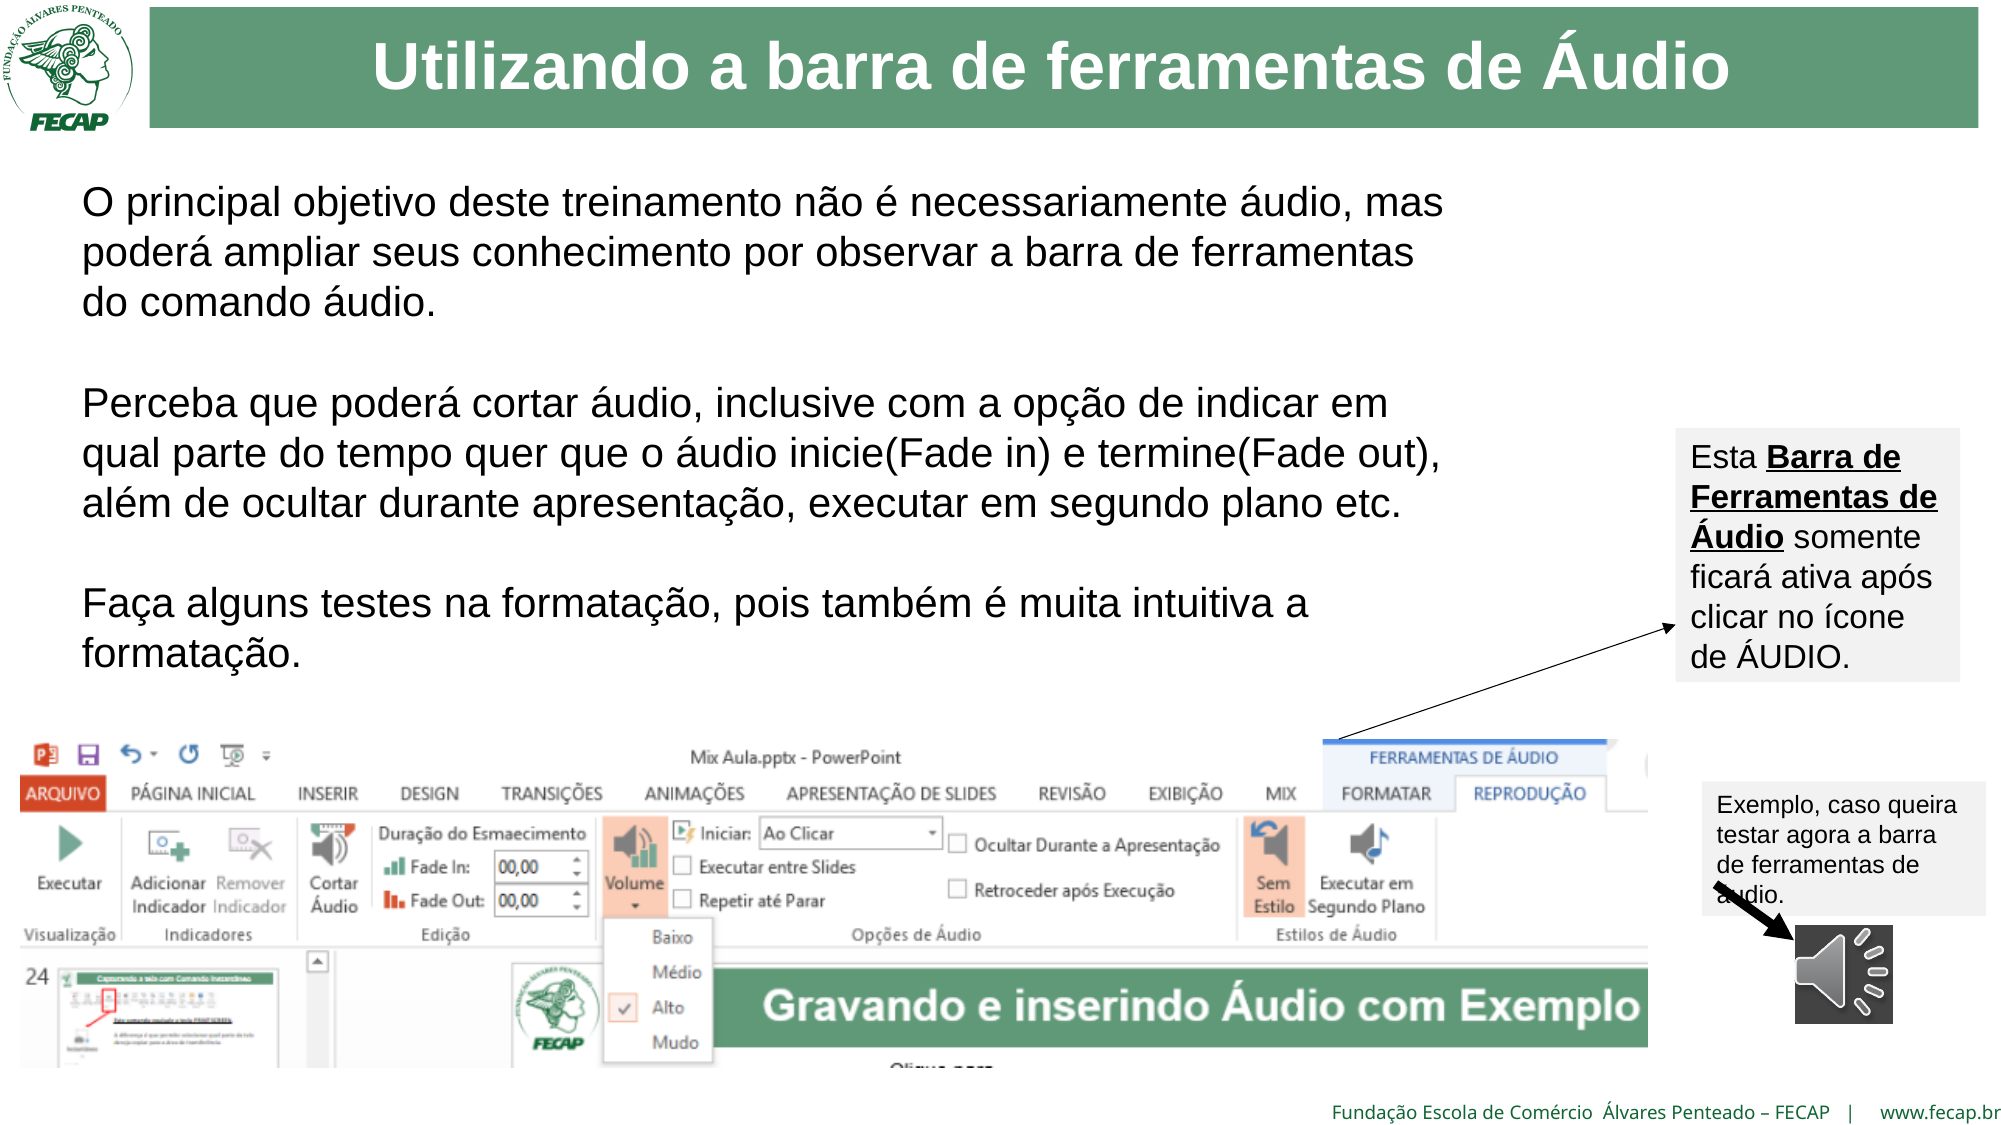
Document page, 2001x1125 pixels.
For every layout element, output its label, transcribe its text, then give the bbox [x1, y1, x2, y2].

text_box Utilizando a barra de ferramentas de Áudio [286, 1, 1819, 124]
picture [0, 0, 142, 144]
picture [20, 738, 1648, 1068]
text_box Esta Barra de Ferramentas de Áudio somente ficará ativa após clicar no ícone de ÁUDIO. [1675, 427, 1961, 683]
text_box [1715, 884, 1794, 941]
text_box Exemplo, caso queira testar agora a barra de ferramentas de áudio. [1701, 781, 1987, 916]
text_box O principal objetivo deste treinamento não é necessariamente áudio, mas poderá ampliar seus conhecimento por observar a barra de ferramentas do comando áudio. Perceba que poderá cortar áudio, inclusive com a opção de indicar em qual parte do tempo quer que o áudio inicie(Fade in) e termine(Fade out), além de ocultar durante apresentação, executar em segundo plano etc. Faça alguns testes na formatação, pois também é muita intuitiva a formatação. [67, 167, 1476, 683]
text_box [1338, 624, 1676, 739]
picture [1794, 924, 1894, 1025]
